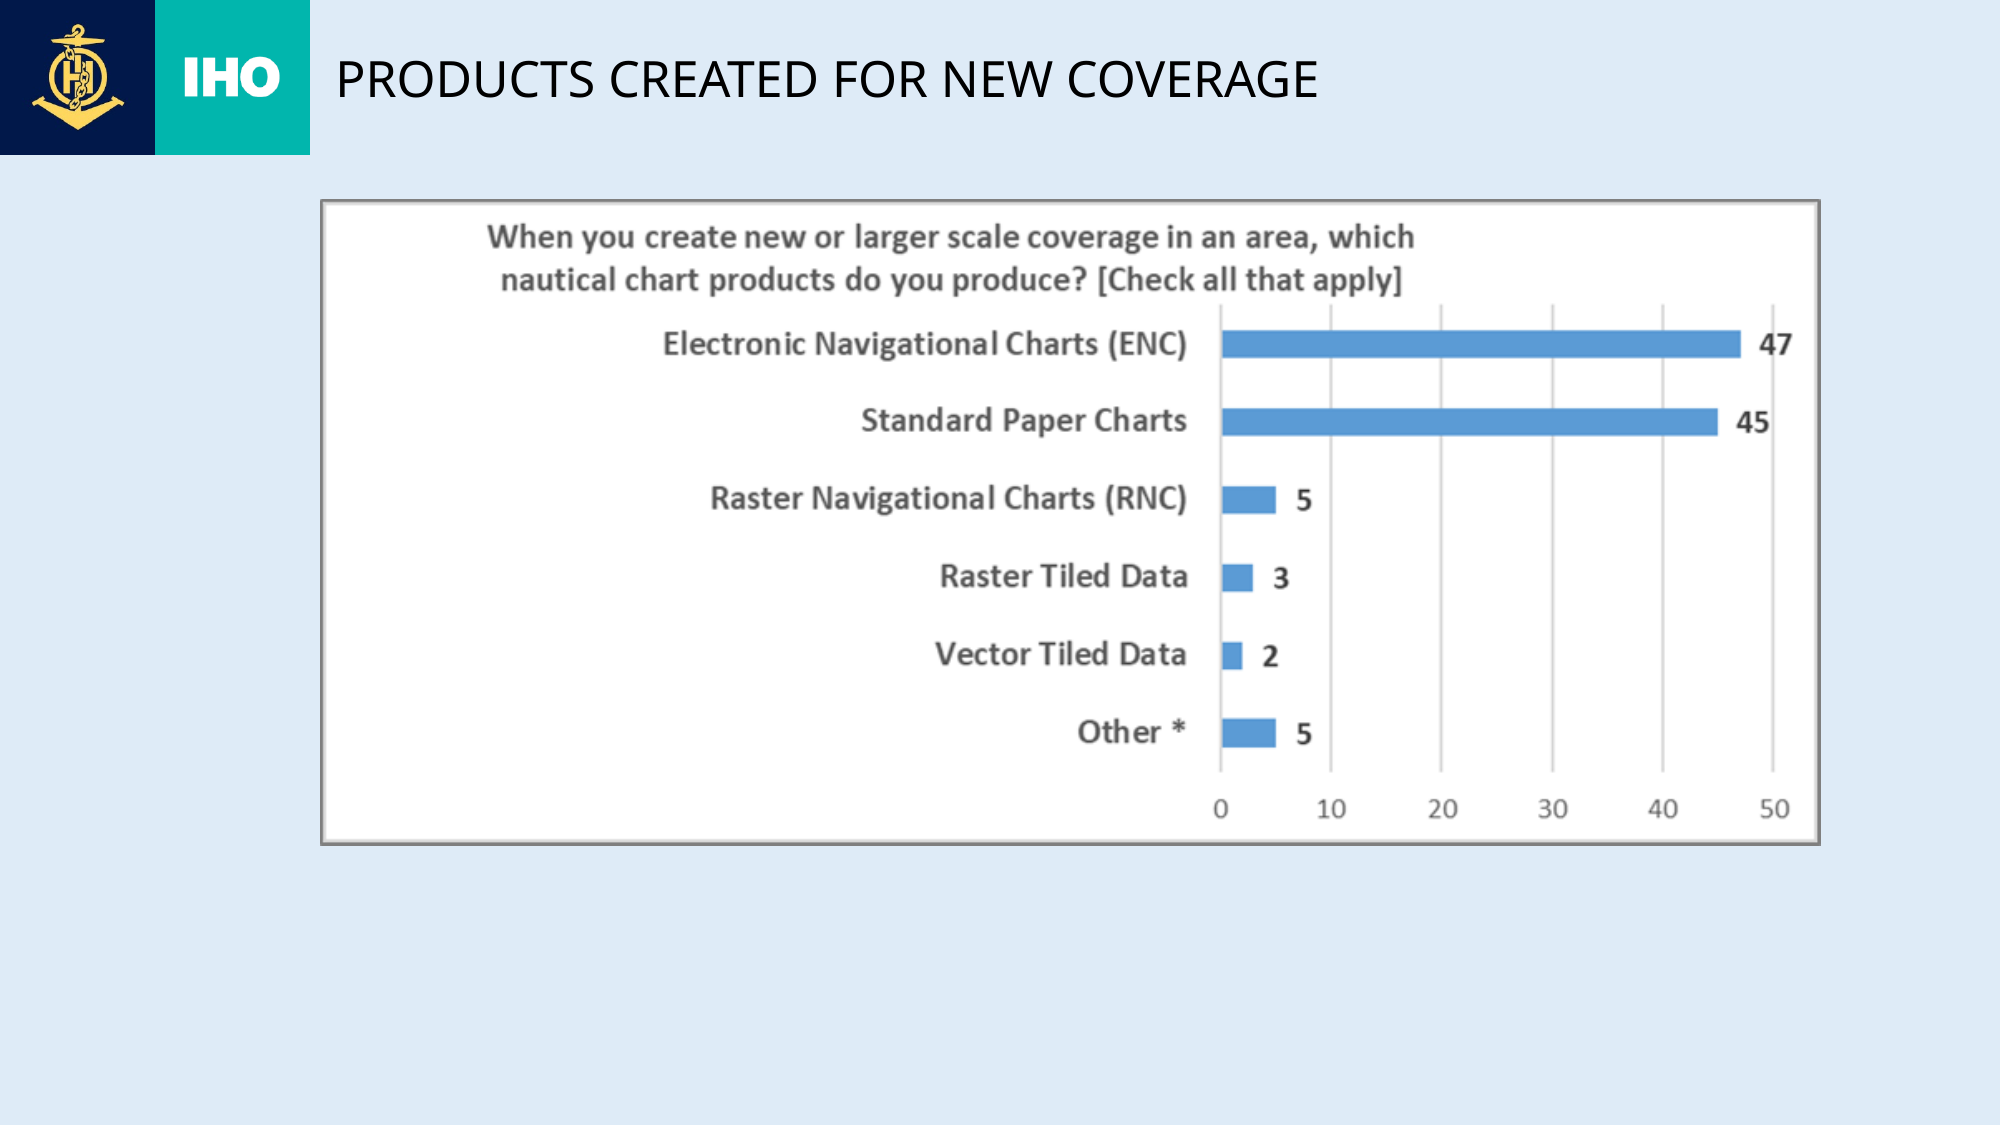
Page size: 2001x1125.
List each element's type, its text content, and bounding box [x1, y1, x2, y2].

picture [320, 199, 1821, 846]
picture [0, 0, 310, 155]
title Products created for new coverage [320, 8, 2000, 154]
